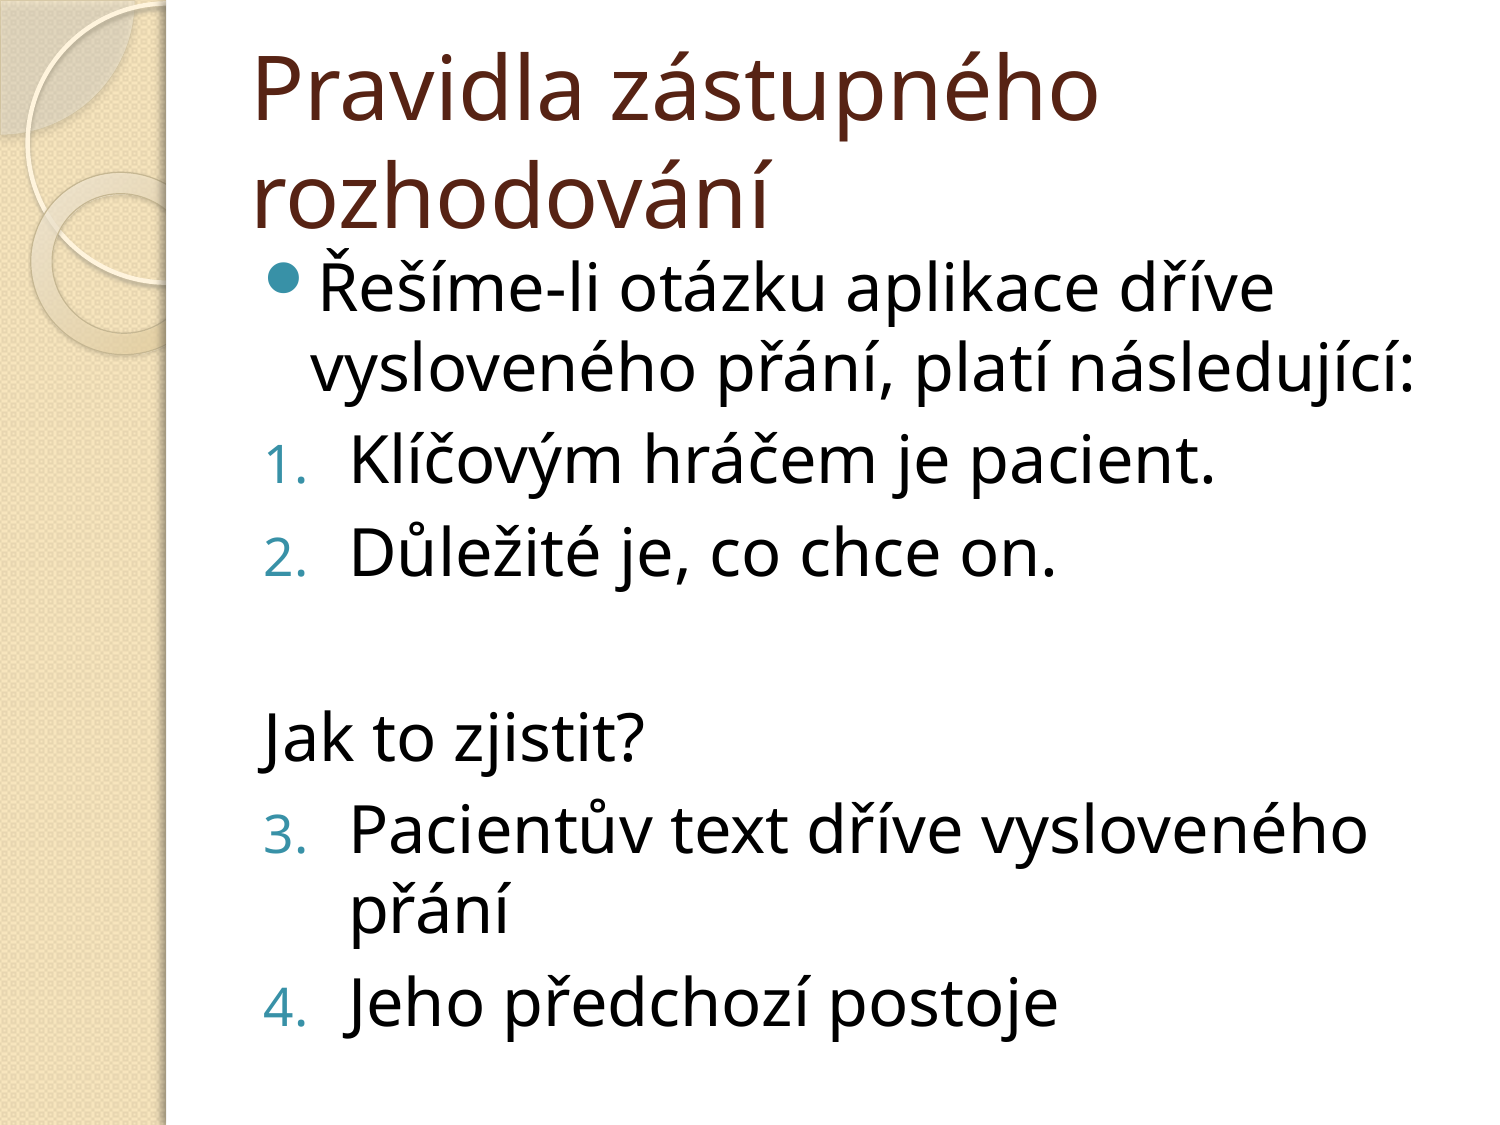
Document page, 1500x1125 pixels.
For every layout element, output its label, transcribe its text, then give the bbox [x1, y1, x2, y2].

title Pravidla zástupného rozhodování [235, 45, 1466, 233]
list Řešíme-li otázku aplikace dříve vysloveného přání, platí následující: Klíčovým hráčem je pacient. Důležité je, co chce on. Jak to zjistit? Pacientův text dříve vysloveného přání Jeho předchozí postoje [235, 237, 1466, 1025]
